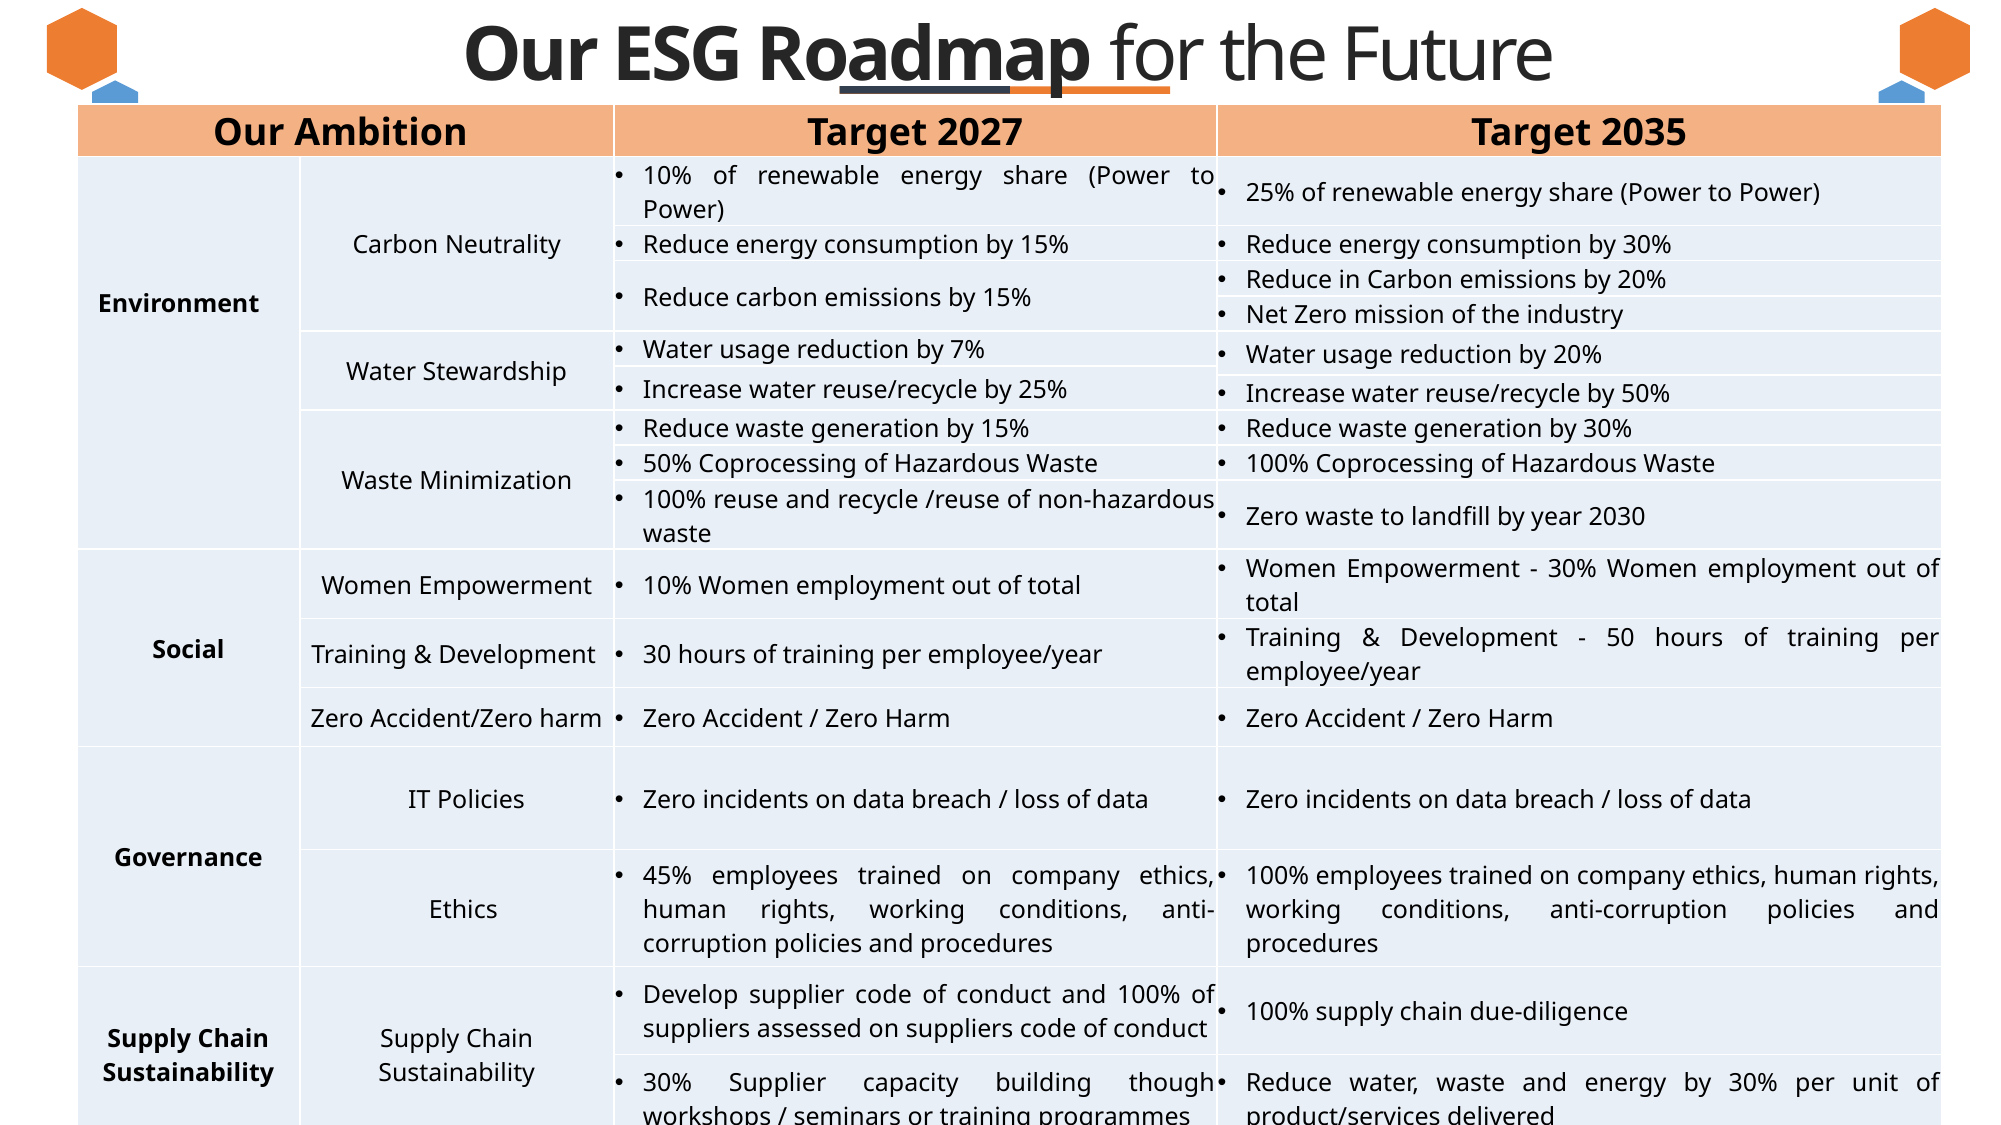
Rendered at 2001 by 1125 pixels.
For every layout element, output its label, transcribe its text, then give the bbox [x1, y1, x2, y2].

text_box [207, 2, 1812, 99]
table_cell Supply Chain Sustainability [78, 967, 299, 1125]
table_cell Water usage reduction by 7% [615, 332, 1216, 365]
table_cell IT Policies [301, 747, 613, 849]
table_header Target 2027 [615, 105, 1216, 156]
table_cell 50% Coprocessing of Hazardous Waste [615, 446, 1216, 479]
table_cell Net Zero mission of the industry [1218, 297, 1941, 330]
table_cell Water usage reduction by 20% [1218, 332, 1941, 374]
table_cell Zero Accident/Zero harm [301, 688, 613, 746]
table_cell Increase water reuse/recycle by 50% [1218, 376, 1941, 409]
table_cell Governance [78, 747, 299, 966]
table_cell Zero incidents on data breach / loss of data [1218, 747, 1941, 849]
text_box [91, 79, 140, 103]
table_cell Water Stewardship [301, 332, 613, 409]
table_cell 100% supply chain due-diligence [1218, 967, 1941, 1054]
table_cell Develop supplier code of conduct and 100% of suppliers assessed on suppliers code of conduct [615, 967, 1216, 1054]
table_cell 100% reuse and recycle /reuse of non-hazardous waste [615, 481, 1216, 548]
table_cell 45% employees trained on company ethics, human rights, working conditions, anti-corruption policies and procedures [615, 850, 1216, 966]
table_cell 100% employees trained on company ethics, human rights, working conditions, anti-corruption policies and procedures [1218, 850, 1941, 966]
table_cell Reduce energy consumption by 15% [615, 226, 1216, 260]
table_cell Women Empowerment [301, 550, 613, 618]
table_cell Zero incidents on data breach / loss of data [615, 747, 1216, 849]
table_cell Reduce in Carbon emissions by 20% [1218, 261, 1941, 295]
table_cell Training & Development [301, 619, 613, 687]
table_cell Reduce energy consumption by 30% [1218, 226, 1941, 260]
table_cell 100% Coprocessing of Hazardous Waste [1218, 446, 1941, 479]
table_cell Carbon Neutrality [301, 157, 613, 330]
table_cell Zero Accident / Zero Harm [615, 688, 1216, 746]
text_box [45, 6, 118, 92]
table_cell Supply Chain Sustainability [301, 967, 613, 1125]
table_cell Reduce waste generation by 15% [615, 411, 1216, 444]
table_cell Zero Accident / Zero Harm [1218, 688, 1941, 746]
text_box [1898, 6, 1971, 92]
table_cell 30% Supplier capacity building though workshops / seminars or training programmes [615, 1055, 1216, 1125]
table_cell 25% of renewable energy share (Power to Power) [1218, 157, 1941, 225]
table_cell 10% of renewable energy share (Power to Power) [615, 157, 1216, 225]
table_cell Women Empowerment - 30% Women employment out of total [1218, 550, 1941, 618]
table_cell 30 hours of training per employee/year [615, 619, 1216, 687]
text_box [1877, 79, 1926, 103]
table_header Target 2035 [1218, 105, 1941, 156]
table_cell Increase water reuse/recycle by 25% [615, 367, 1216, 409]
table_cell Reduce water, waste and energy by 30% per unit of product/services delivered [1218, 1055, 1941, 1125]
table_cell 10% Women employment out of total [615, 550, 1216, 618]
table_cell Environment [78, 157, 299, 548]
table_cell Zero waste to landfill by year 2030 [1218, 481, 1941, 548]
table_header Our Ambition [78, 105, 613, 156]
table_cell Waste Minimization [301, 411, 613, 548]
table_cell Social [78, 550, 299, 746]
table_cell Reduce carbon emissions by 15% [615, 261, 1216, 330]
table_cell Reduce waste generation by 30% [1218, 411, 1941, 444]
table_cell Training & Development - 50 hours of training per employee/year [1218, 619, 1941, 687]
table_cell Ethics [301, 850, 613, 966]
